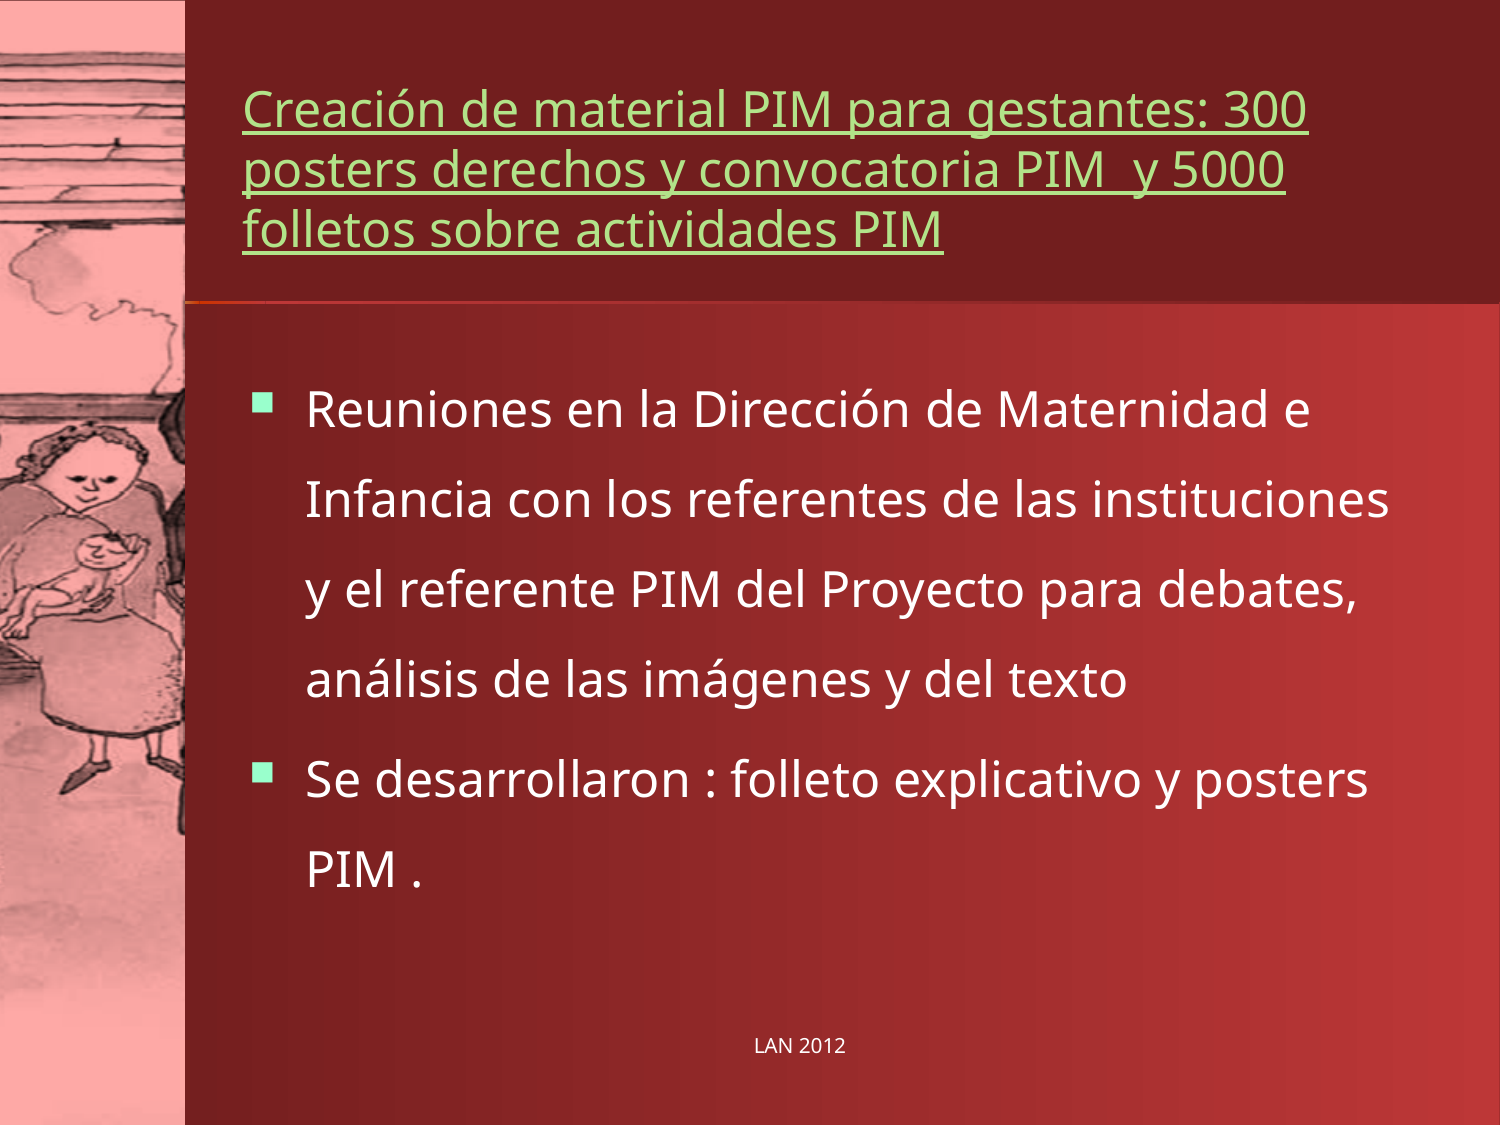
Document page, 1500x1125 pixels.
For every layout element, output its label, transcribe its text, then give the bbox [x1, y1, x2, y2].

picture [0, 0, 188, 1125]
title Creación de material PIM para gestantes: 300 posters derechos y convocatoria PIM y 5000 folletos sobre actividades PIM [227, 49, 1466, 286]
footer LAN 2012 [562, 1024, 1038, 1101]
list Reuniones en la Dirección de Maternidad e Infancia con los referentes de las instituciones y el referente PIM del Proyecto para debates, análisis de las imágenes y del texto Se desarrollaron : folleto explicativo y posters PIM . [234, 339, 1442, 1001]
